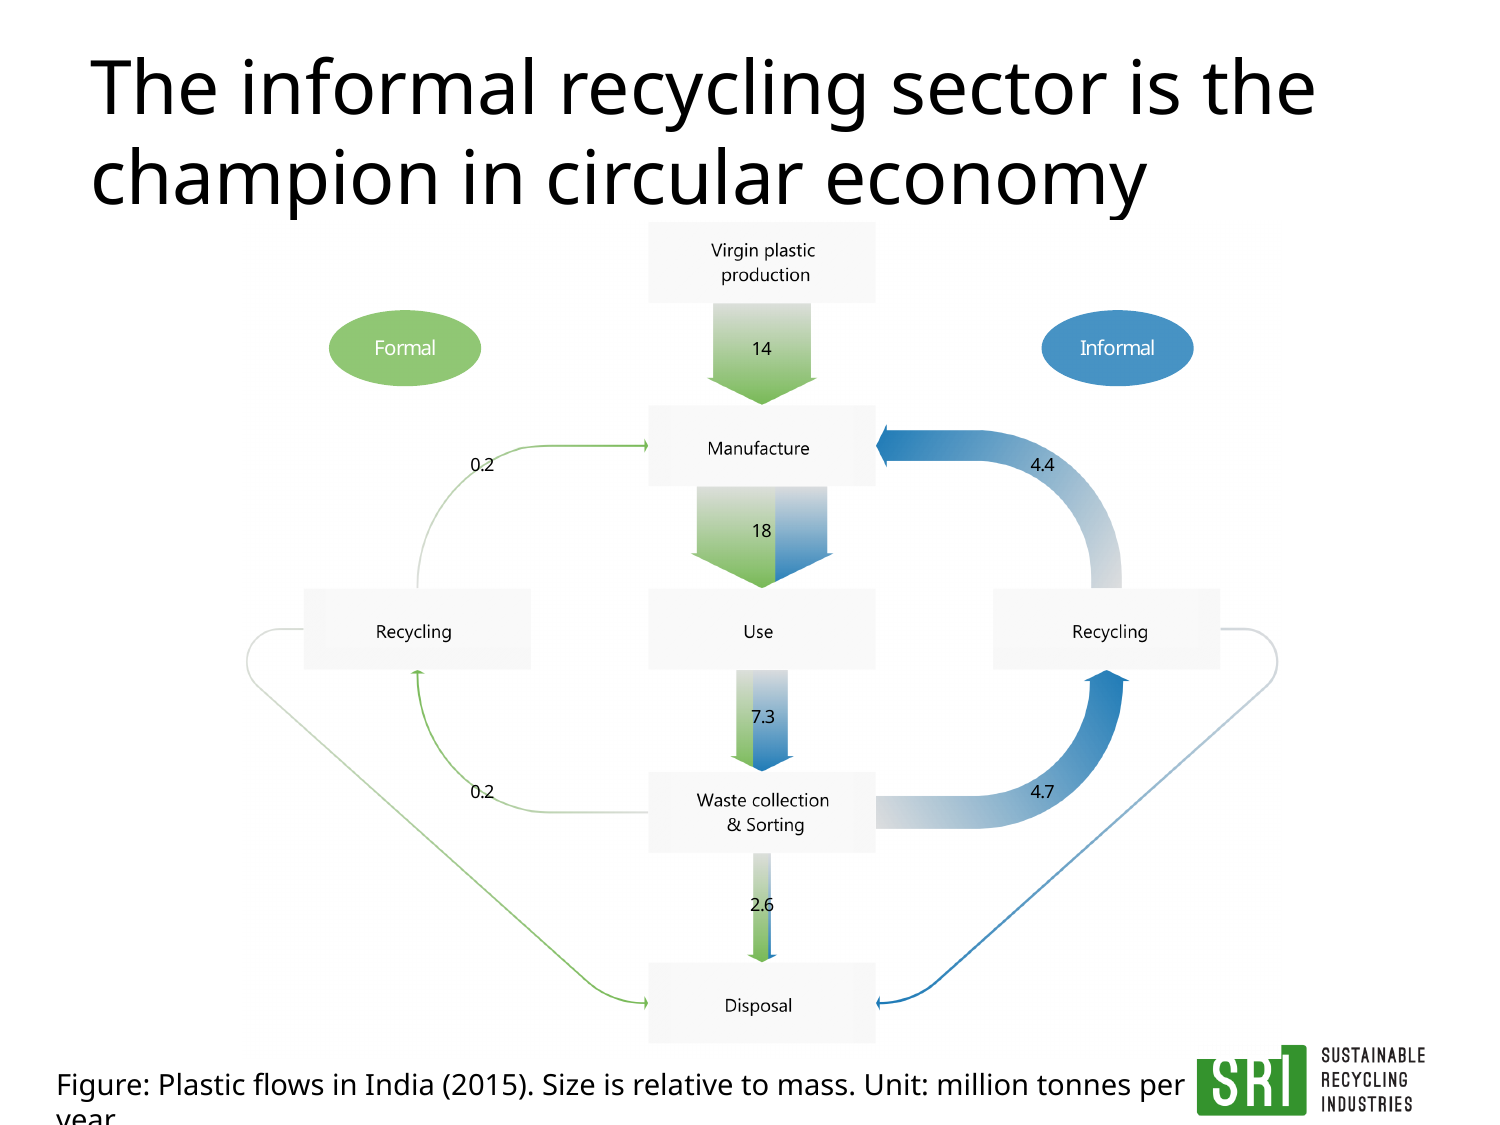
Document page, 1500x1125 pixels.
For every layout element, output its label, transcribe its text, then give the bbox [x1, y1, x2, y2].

picture [241, 220, 1436, 1118]
text_box Figure: Plastic flows in India (2015). Size is relative to mass. Unit: million tonnes per year [41, 1058, 1211, 1125]
title The informal recycling sector is the champion in circular economy [75, 32, 1424, 220]
